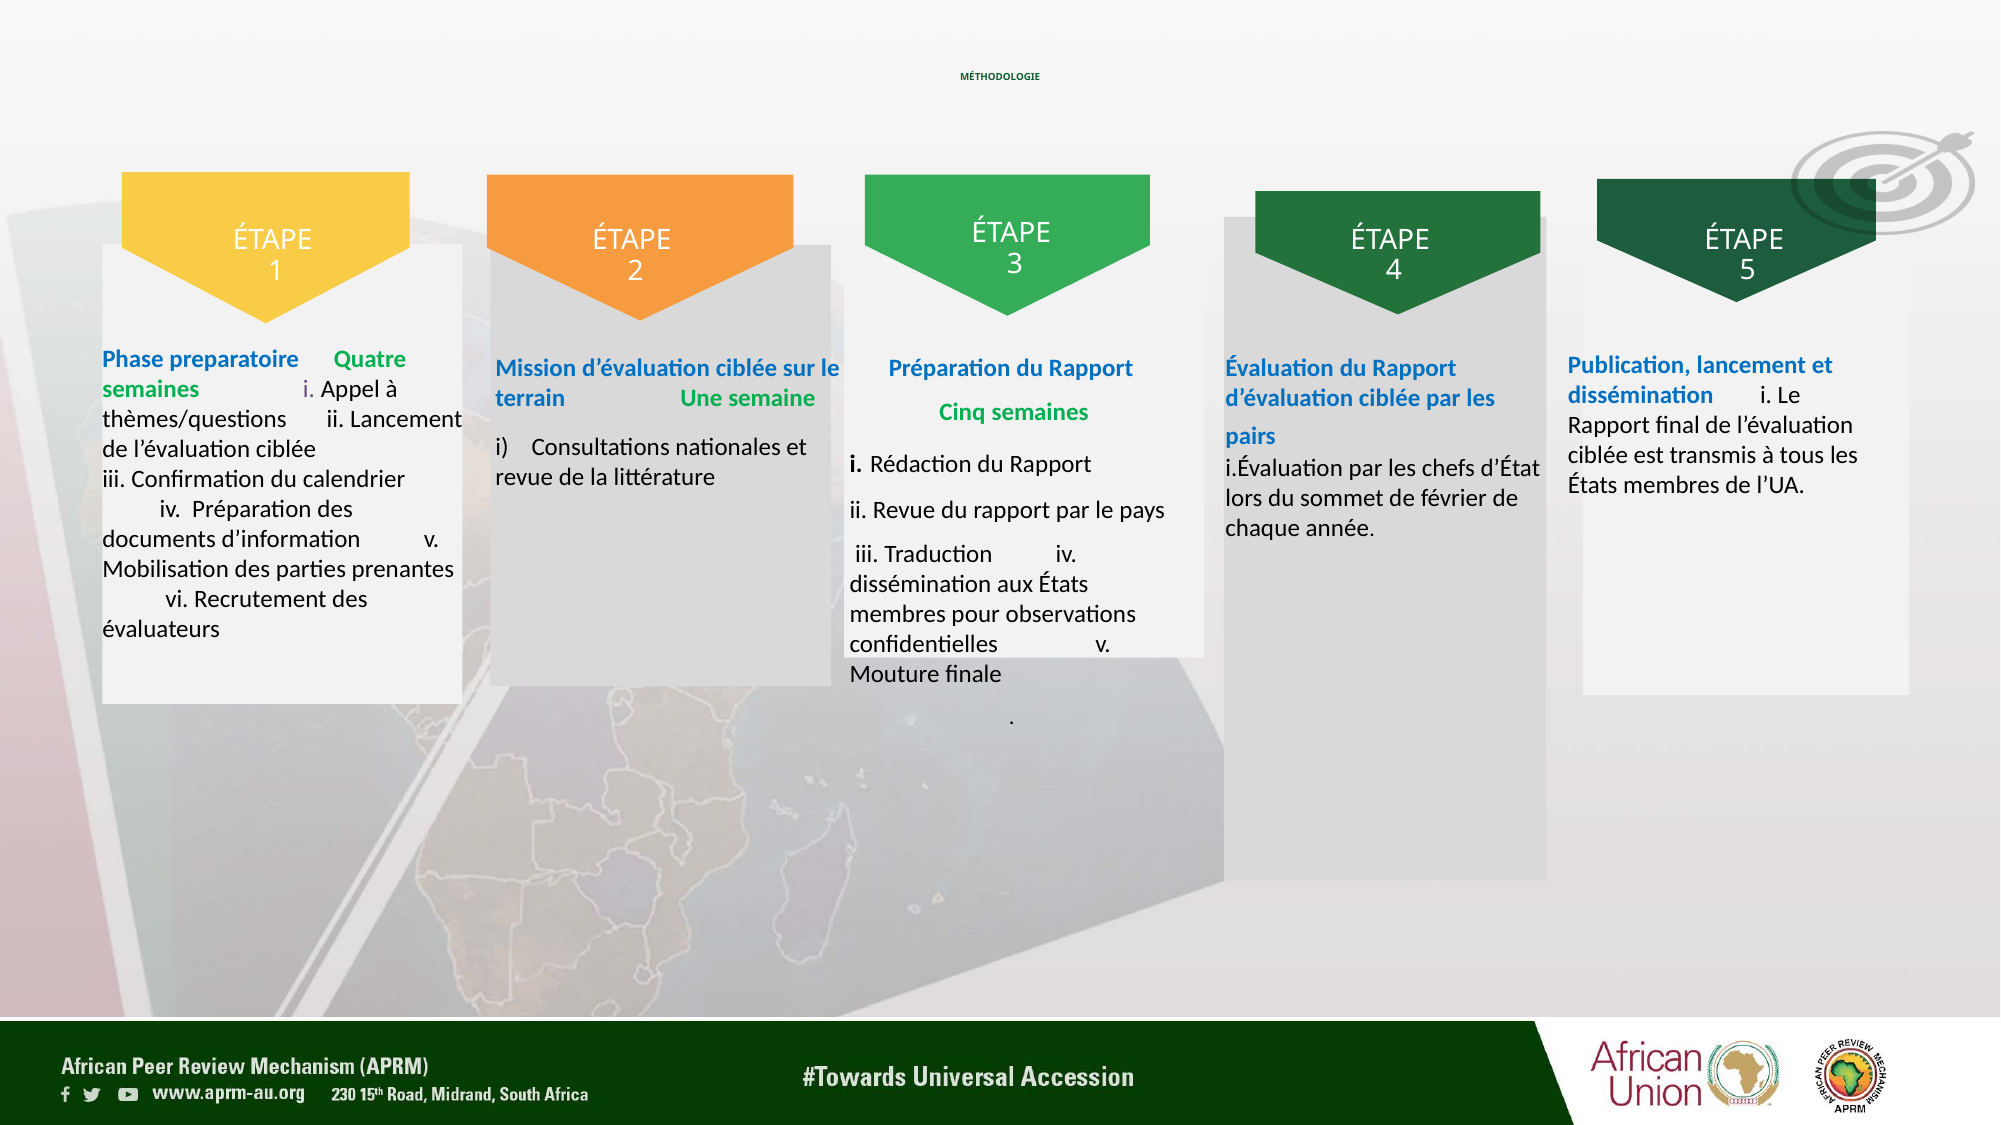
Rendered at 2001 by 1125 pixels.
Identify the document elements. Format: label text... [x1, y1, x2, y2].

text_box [87, 131, 1976, 994]
picture [0, 0, 2001, 1125]
title MÉTHODOLOGIE [324, 51, 1675, 99]
